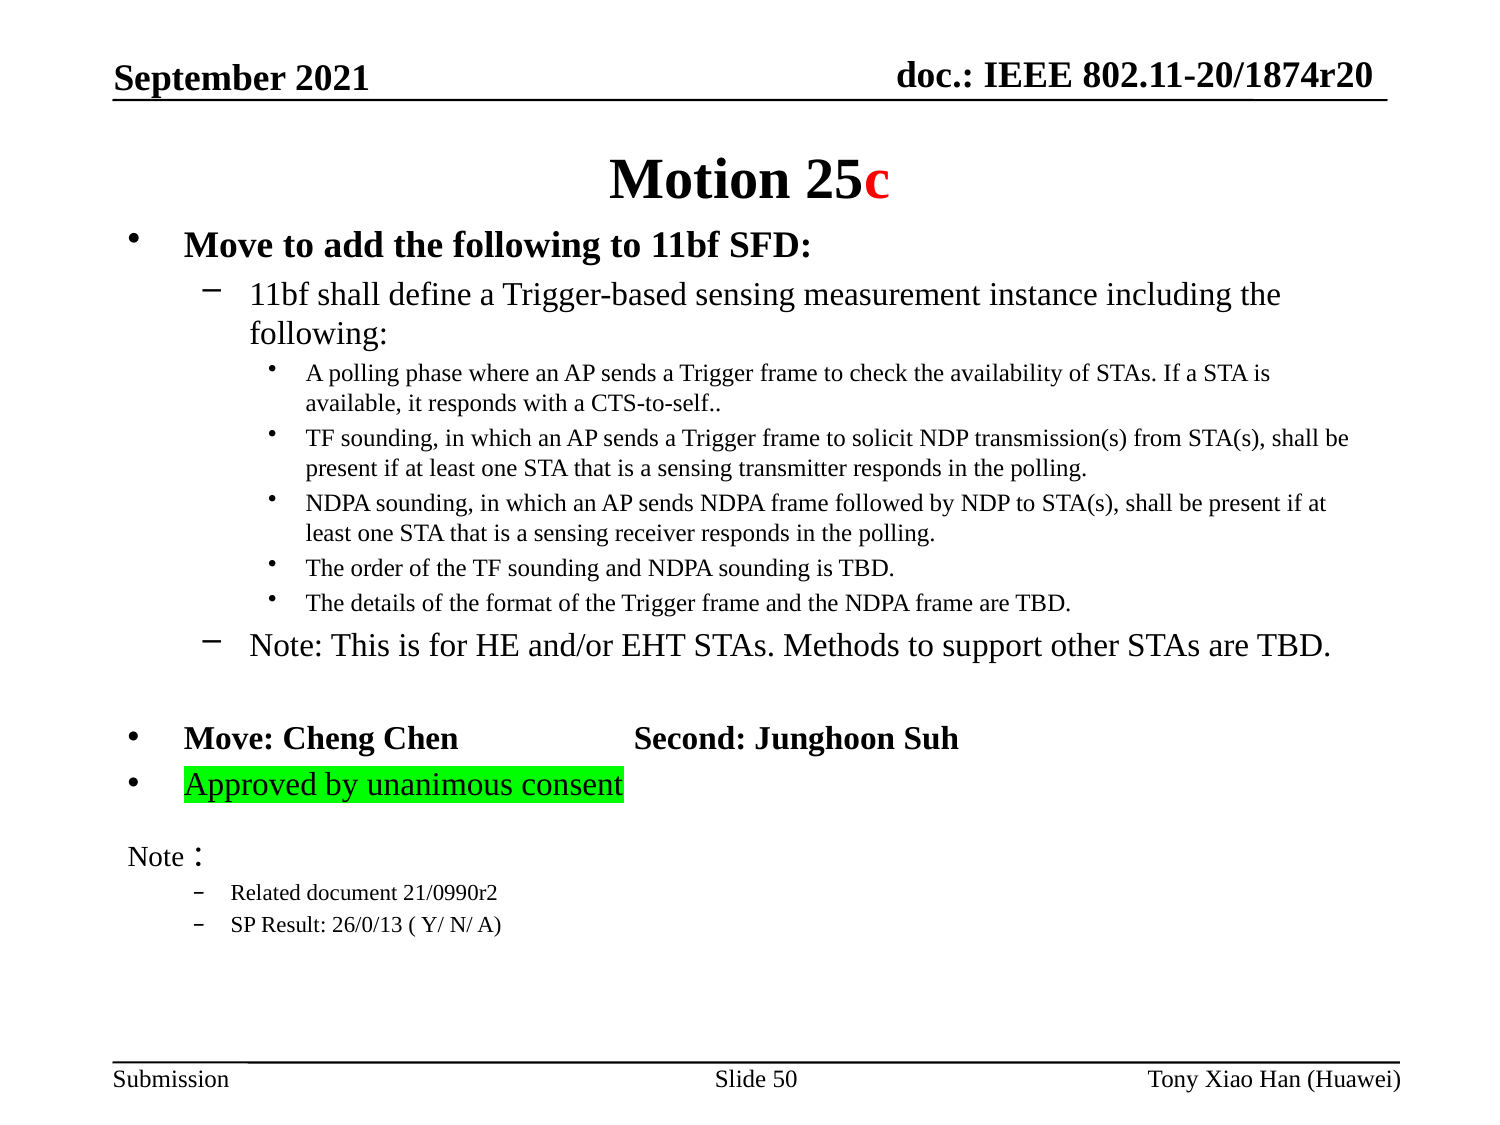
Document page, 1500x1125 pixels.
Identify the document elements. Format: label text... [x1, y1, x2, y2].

slide_number Slide 50 [712, 1061, 800, 1093]
text_box Move to add the following to 11bf SFD: 11bf shall define a Trigger-based sensing measurement instance including the following: A polling phase where an AP sends a Trigger frame to check the availability of STAs. If a STA is available, it responds with a CTS-to-self.. TF sounding, in which an AP sends a Trigger frame to solicit NDP transmission(s) from STA(s), shall be present if at least one STA that is a sensing transmitter responds in the polling. NDPA sounding, in which an AP sends NDPA frame followed by NDP to STA(s), shall be present if at least one STA that is a sensing receiver responds in the polling. The order of the TF sounding and NDPA sounding is TBD. The details of the format of the Trigger frame and the NDPA frame are TBD. Note: This is for HE and/or EHT STAs. Methods to support other STAs are TBD. Move: Cheng Chen Second: Junghoon Suh Approved by unanimous consent Note： Related document 21/0990r2 SP Result: 26/0/13 ( Y/ N/ A) [112, 212, 1388, 875]
text_box Motion 25c [112, 87, 1388, 212]
footer Tony Xiao Han (Huawei) [999, 1061, 1402, 1093]
